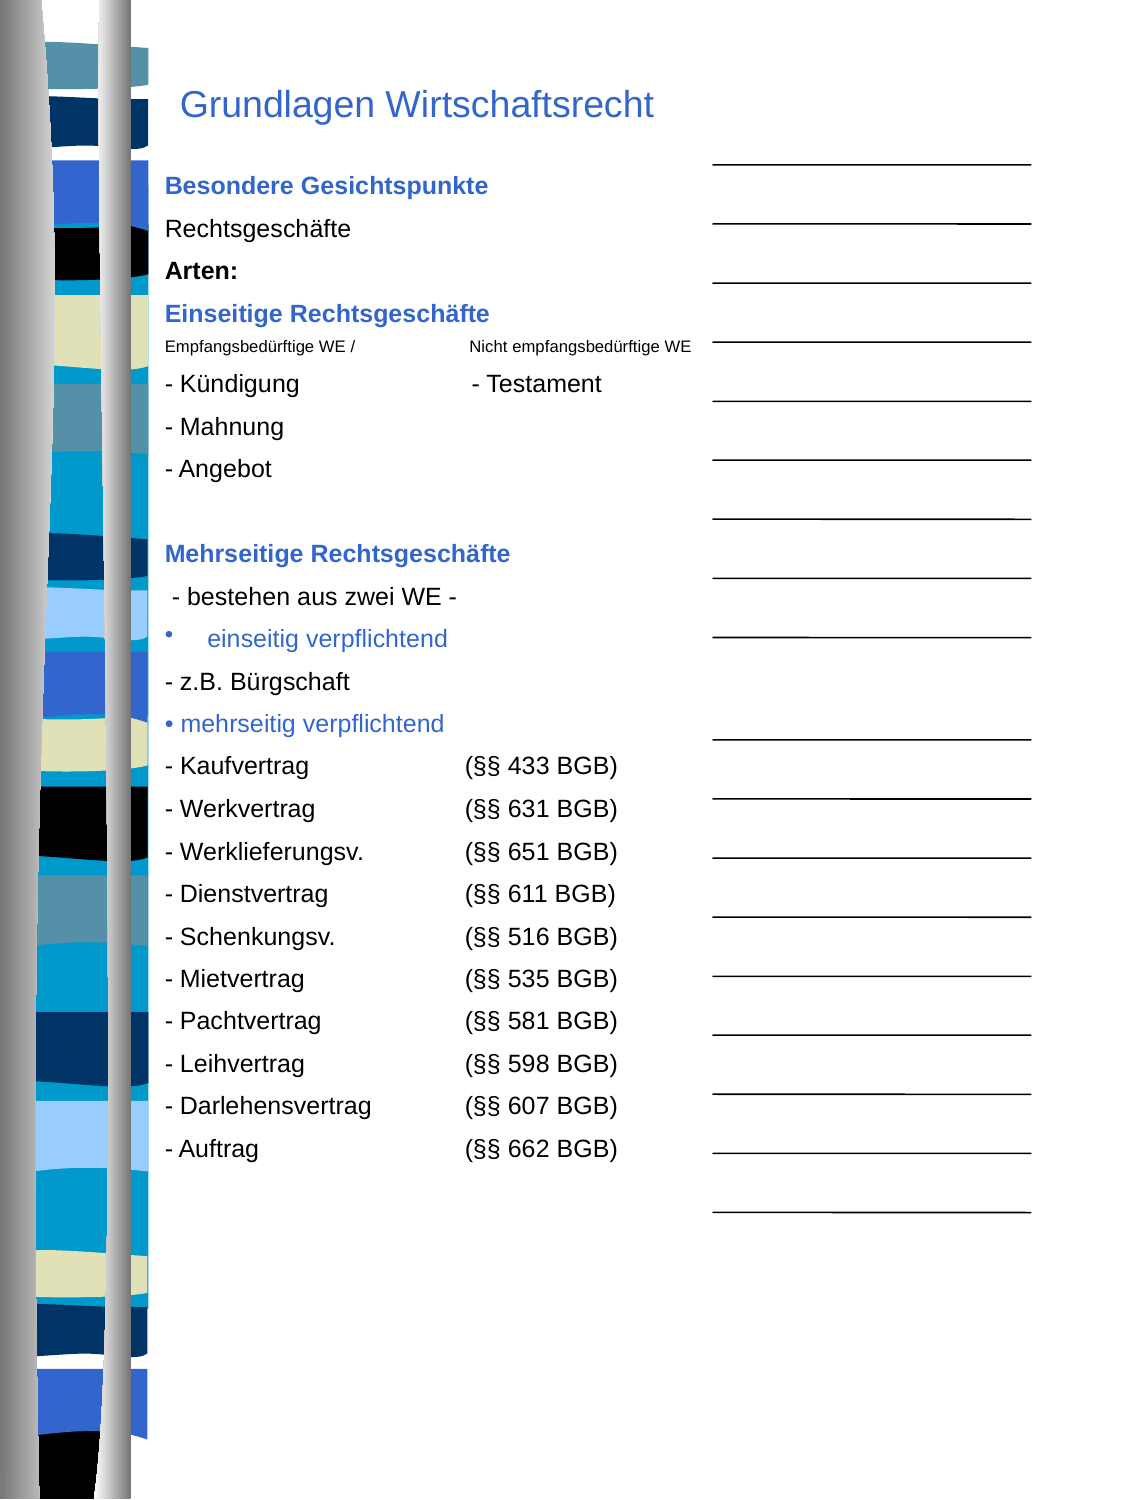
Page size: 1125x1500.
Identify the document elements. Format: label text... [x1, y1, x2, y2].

text_box Besondere Gesichtspunkte Rechtsgeschäfte Arten: Einseitige Rechtsgeschäfte Empfangsbedürftige WE / Nicht empfangsbedürftige WE - Kündigung - Testament - Mahnung - Angebot Mehrseitige Rechtsgeschäfte - bestehen aus zwei WE - einseitig verpflichtend - z.B. Bürgschaft • mehrseitig verpflichtend - Kaufvertrag (§§ 433 BGB) - Werkvertrag (§§ 631 BGB) - Werklieferungsv. (§§ 651 BGB) - Dienstvertrag (§§ 611 BGB) - Schenkungsv. (§§ 516 BGB) - Mietvertrag (§§ 535 BGB) - Pachtvertrag (§§ 581 BGB) - Leihvertrag (§§ 598 BGB) - Darlehensvertrag (§§ 607 BGB) - Auftrag (§§ 662 BGB) [150, 162, 713, 1255]
text_box Grundlagen Wirtschaftsrecht [165, 58, 734, 147]
